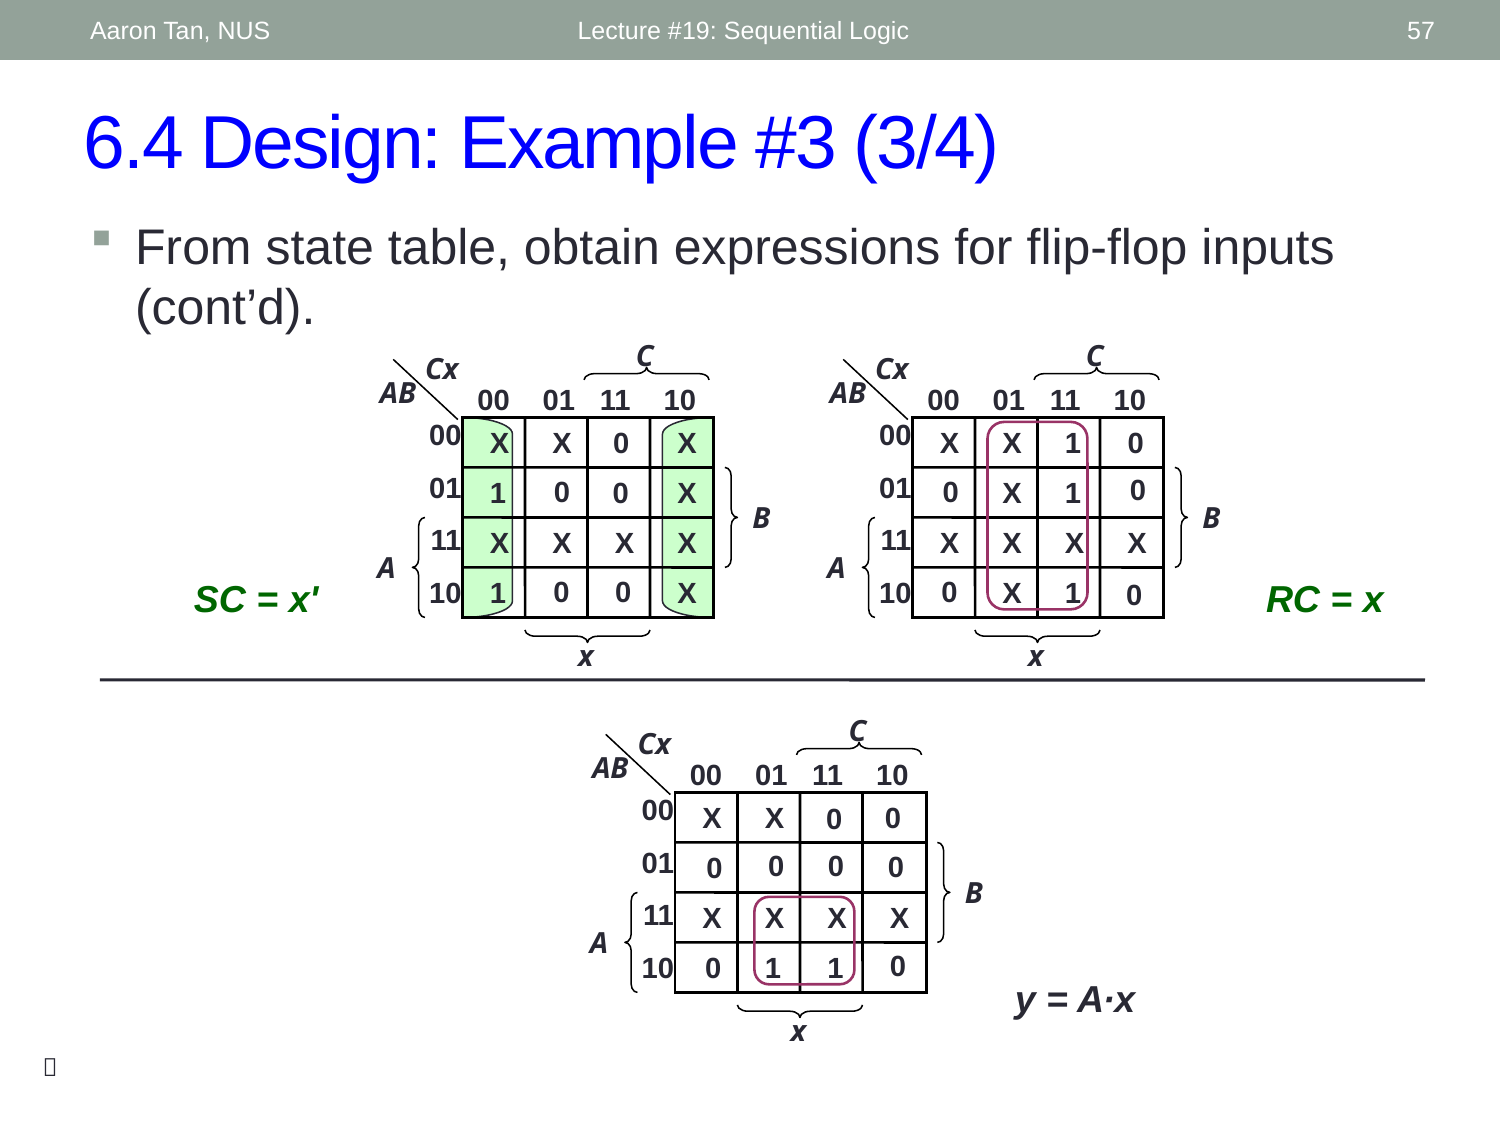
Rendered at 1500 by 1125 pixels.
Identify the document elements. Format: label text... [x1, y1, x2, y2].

footer Lecture #19: Sequential Logic [562, 3, 1238, 57]
title 6.4 Design: Example #3 (3/4) [68, 86, 1450, 192]
slide_number 57 [1308, 3, 1450, 57]
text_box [99, 329, 1426, 1051]
text_box  [24, 1050, 75, 1083]
text_box From state table, obtain expressions for flip-flop inputs (cont’d). [74, 206, 1425, 347]
slide_number Aaron Tan, NUS [75, 3, 550, 57]
